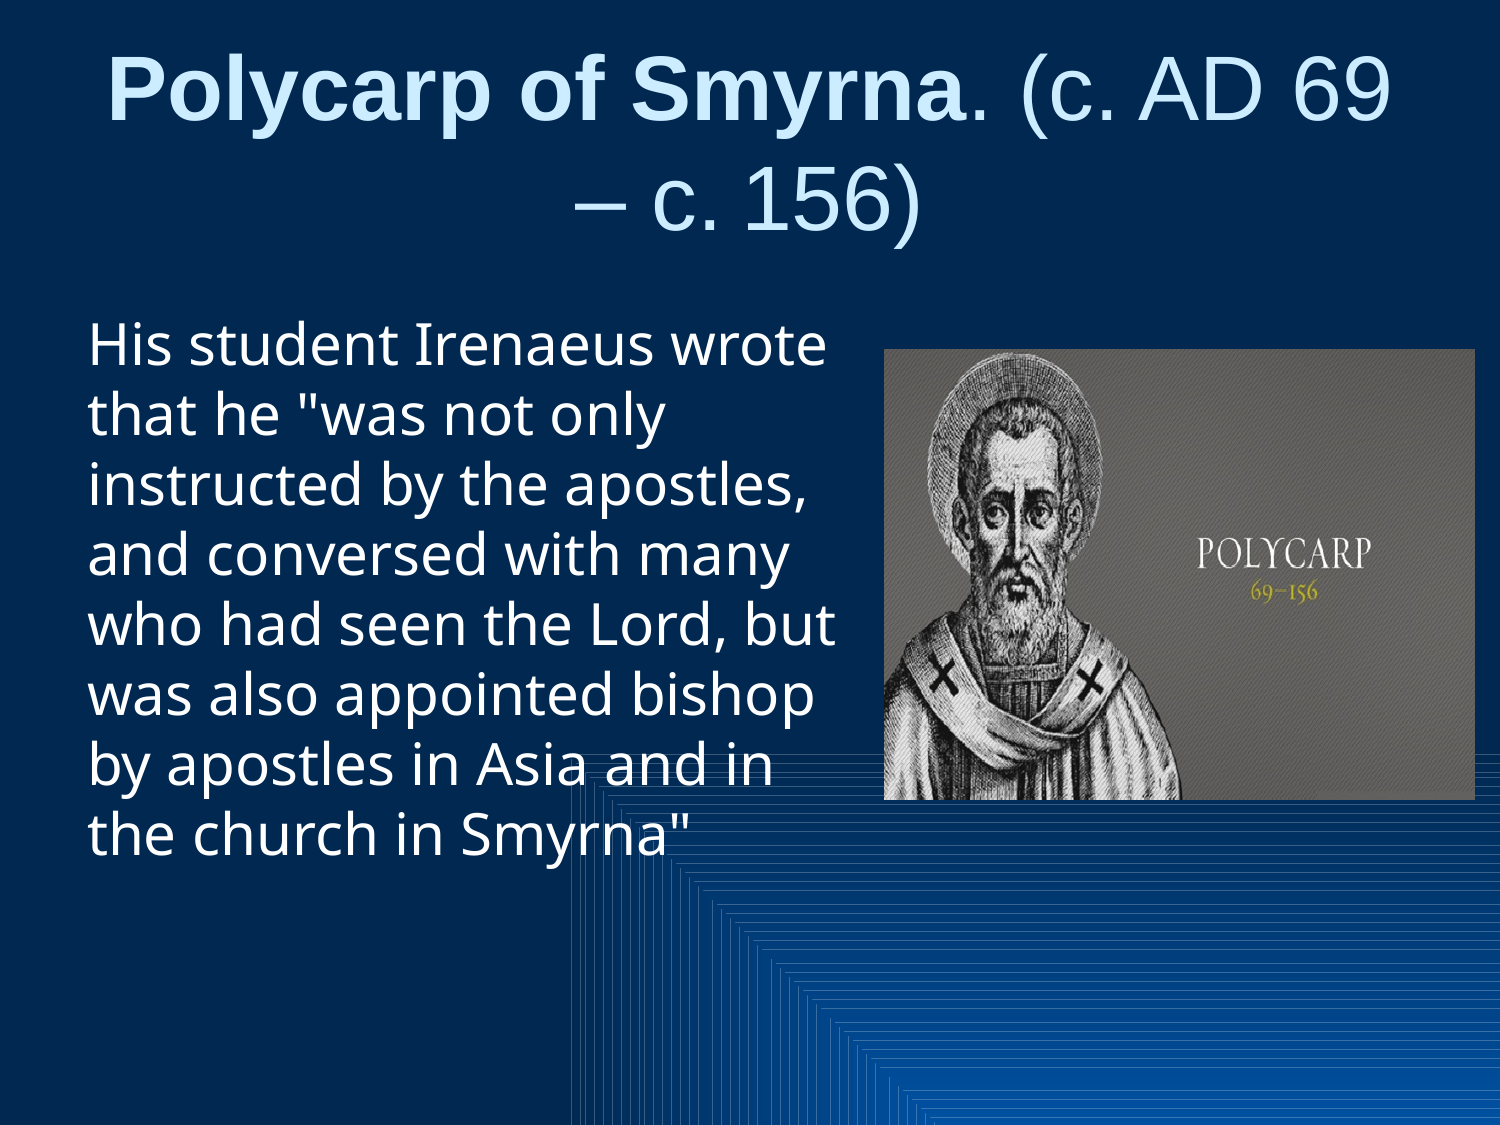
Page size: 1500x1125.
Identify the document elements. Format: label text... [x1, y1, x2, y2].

title Polycarp of Smyrna. (c. AD 69 – c. 156) [75, 45, 1425, 233]
text_box His student Irenaeus wrote that he "was not only instructed by the apostles, and conversed with many who had seen the Lord, but was also appointed bishop by apostles in Asia and in the church in Smyrna" [72, 299, 885, 875]
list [884, 349, 1476, 801]
